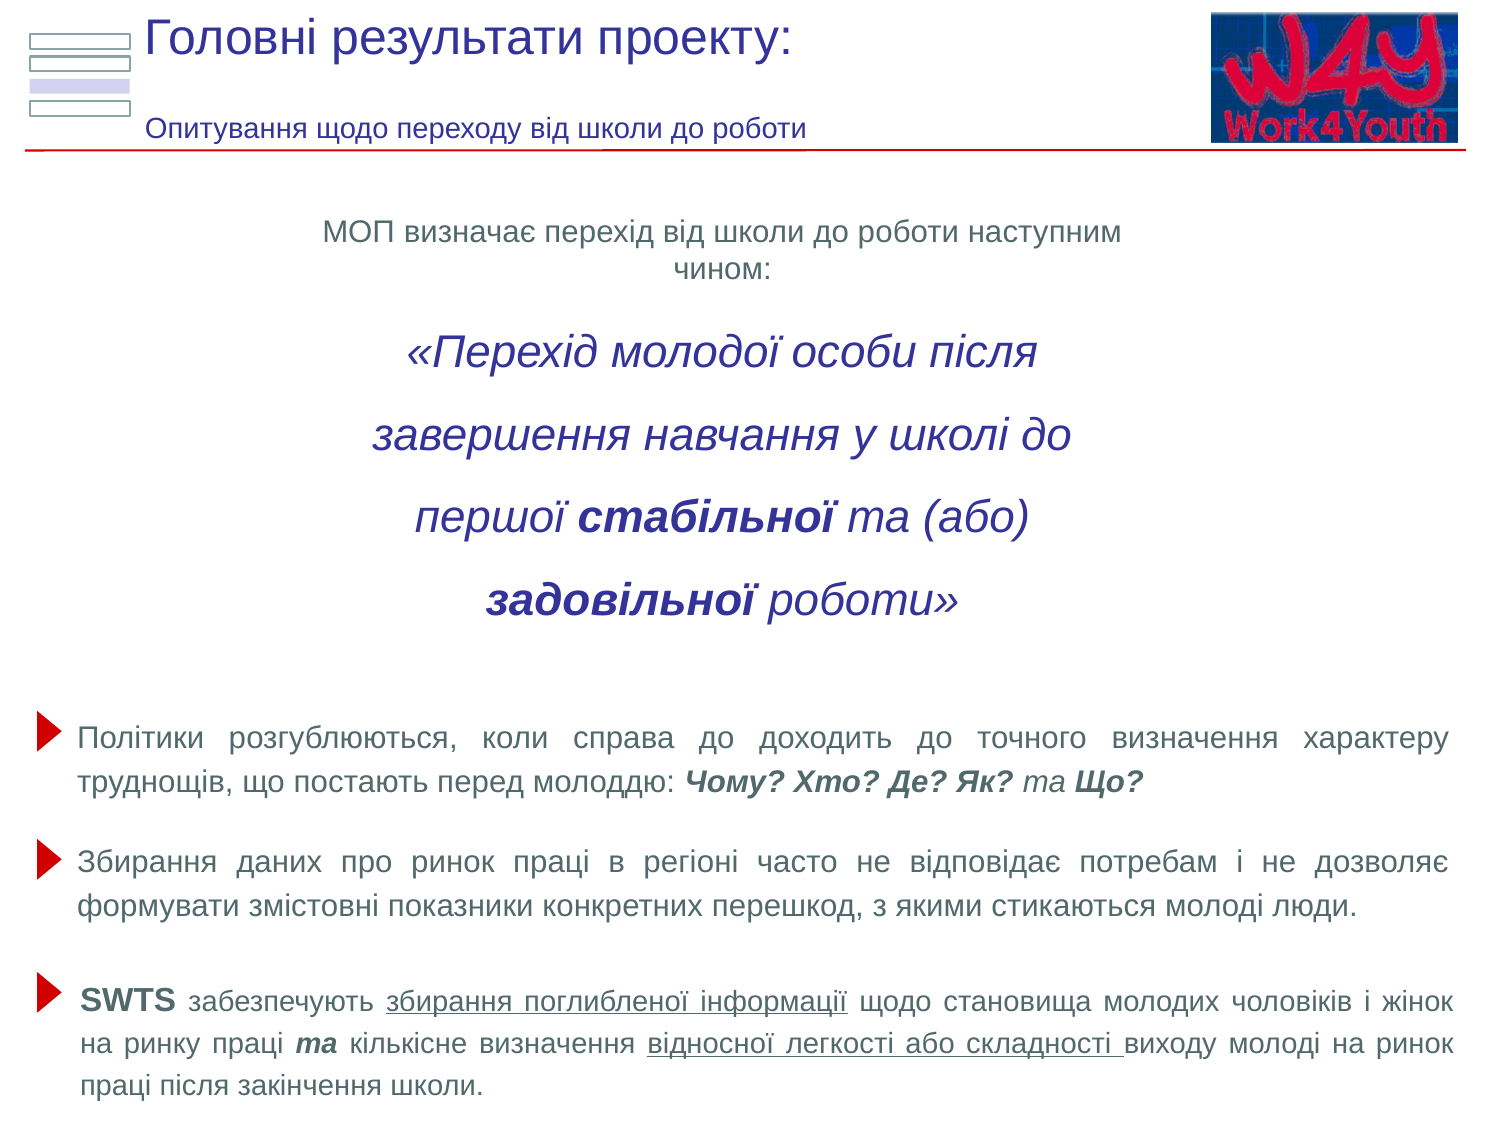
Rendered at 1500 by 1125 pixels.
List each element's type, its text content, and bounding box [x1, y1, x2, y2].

text_box [28, 32, 132, 51]
text_box [35, 970, 64, 1015]
text_box SWTS забезпечують збирання поглибленої інформації щодо становища молодих чоловіків і жінок на ринку праці та кількісне визначення відносної легкості або складності виходу молоді на ринок праці після закінчення школи. [65, 962, 1469, 1109]
text_box [28, 54, 132, 73]
text_box Політики розгублюються, коли справа до доходить до точного визначення характеру труднощів, що постають перед молоддю: Чому? Хто? Де? Як? та Що? [62, 702, 1466, 807]
text_box [35, 709, 64, 754]
picture [1210, 12, 1458, 143]
text_box [28, 77, 132, 96]
text_box Головні результати проекту: [130, 0, 1418, 73]
text_box [35, 837, 64, 882]
text_box Опитування щодо переходу від школи до роботи [130, 101, 1206, 148]
text_box [28, 99, 132, 118]
text_box «Перехід молодої особи після завершення навчання у школі до першої стабільної та (або) задовільної роботи» [352, 294, 1093, 632]
text_box Збирання даних про ринок праці в регіоні часто не відповідає потребам і не дозволяє формувати змістовні показники конкретних перешкод, з якими стикаються молоді люди. [62, 827, 1466, 930]
text_box МОП визначає перехід від школи до роботи наступним чином: [287, 203, 1158, 294]
